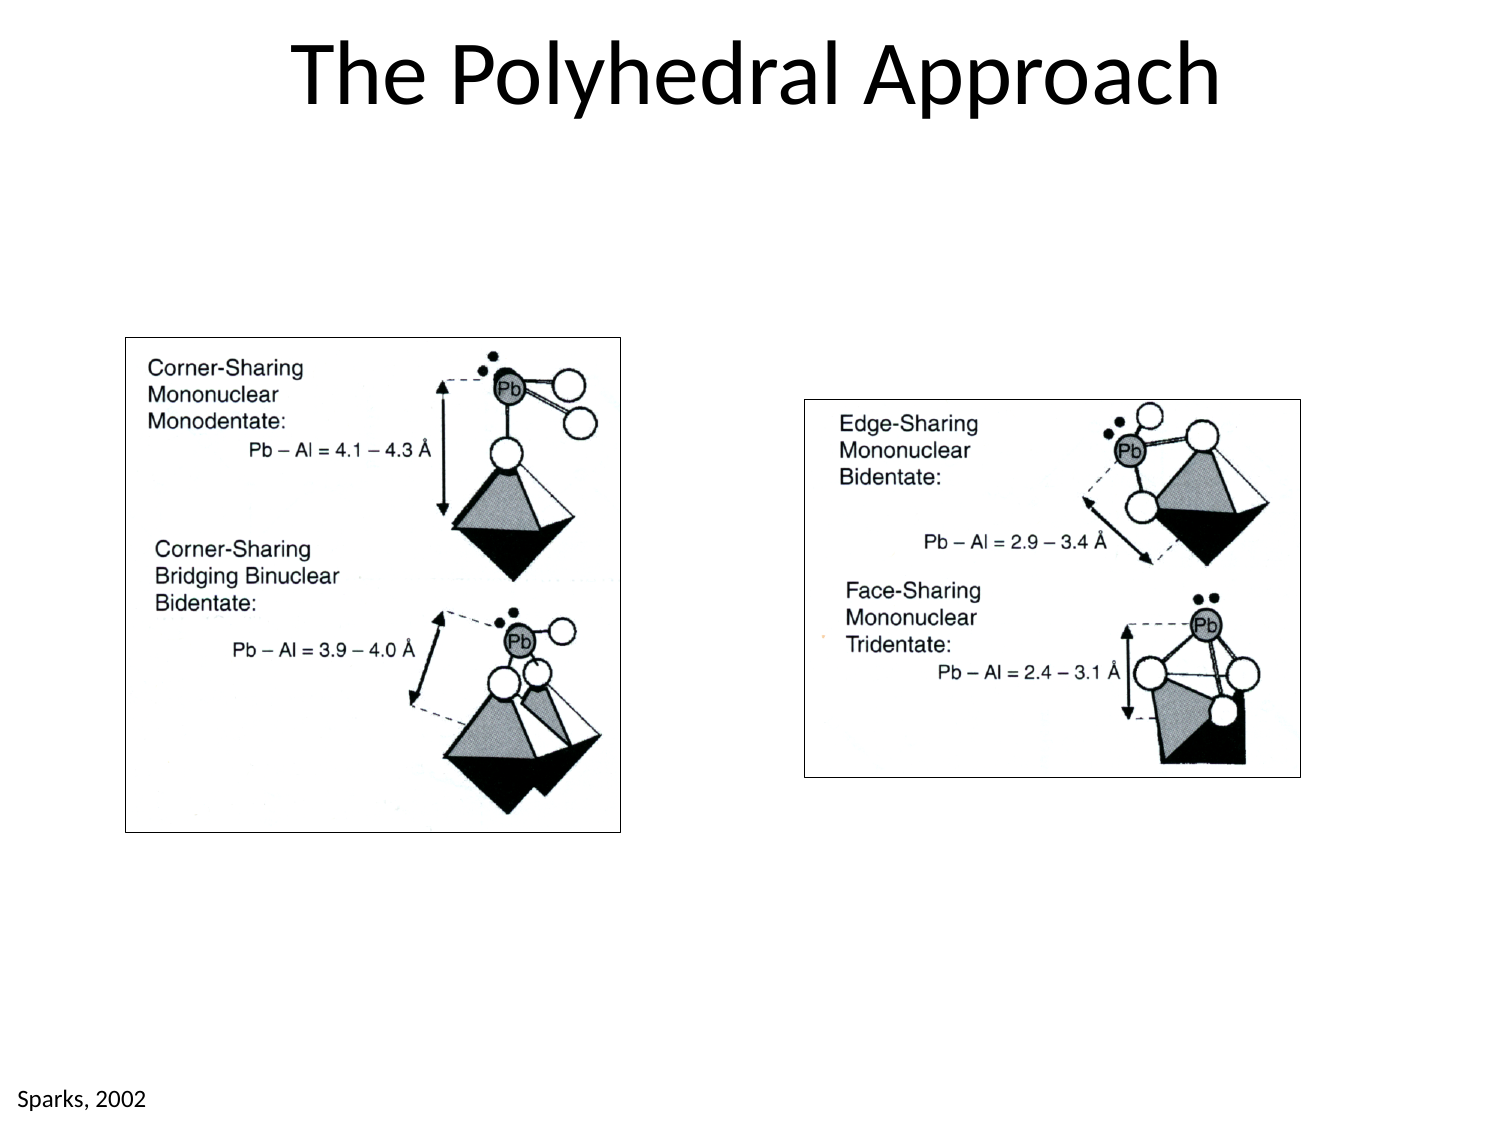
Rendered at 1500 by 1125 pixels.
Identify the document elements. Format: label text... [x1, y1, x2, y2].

text_box Sparks, 2002 [2, 1074, 162, 1120]
picture [124, 337, 621, 833]
text_box The Polyhedral Approach [81, 5, 1432, 193]
picture [804, 399, 1301, 778]
